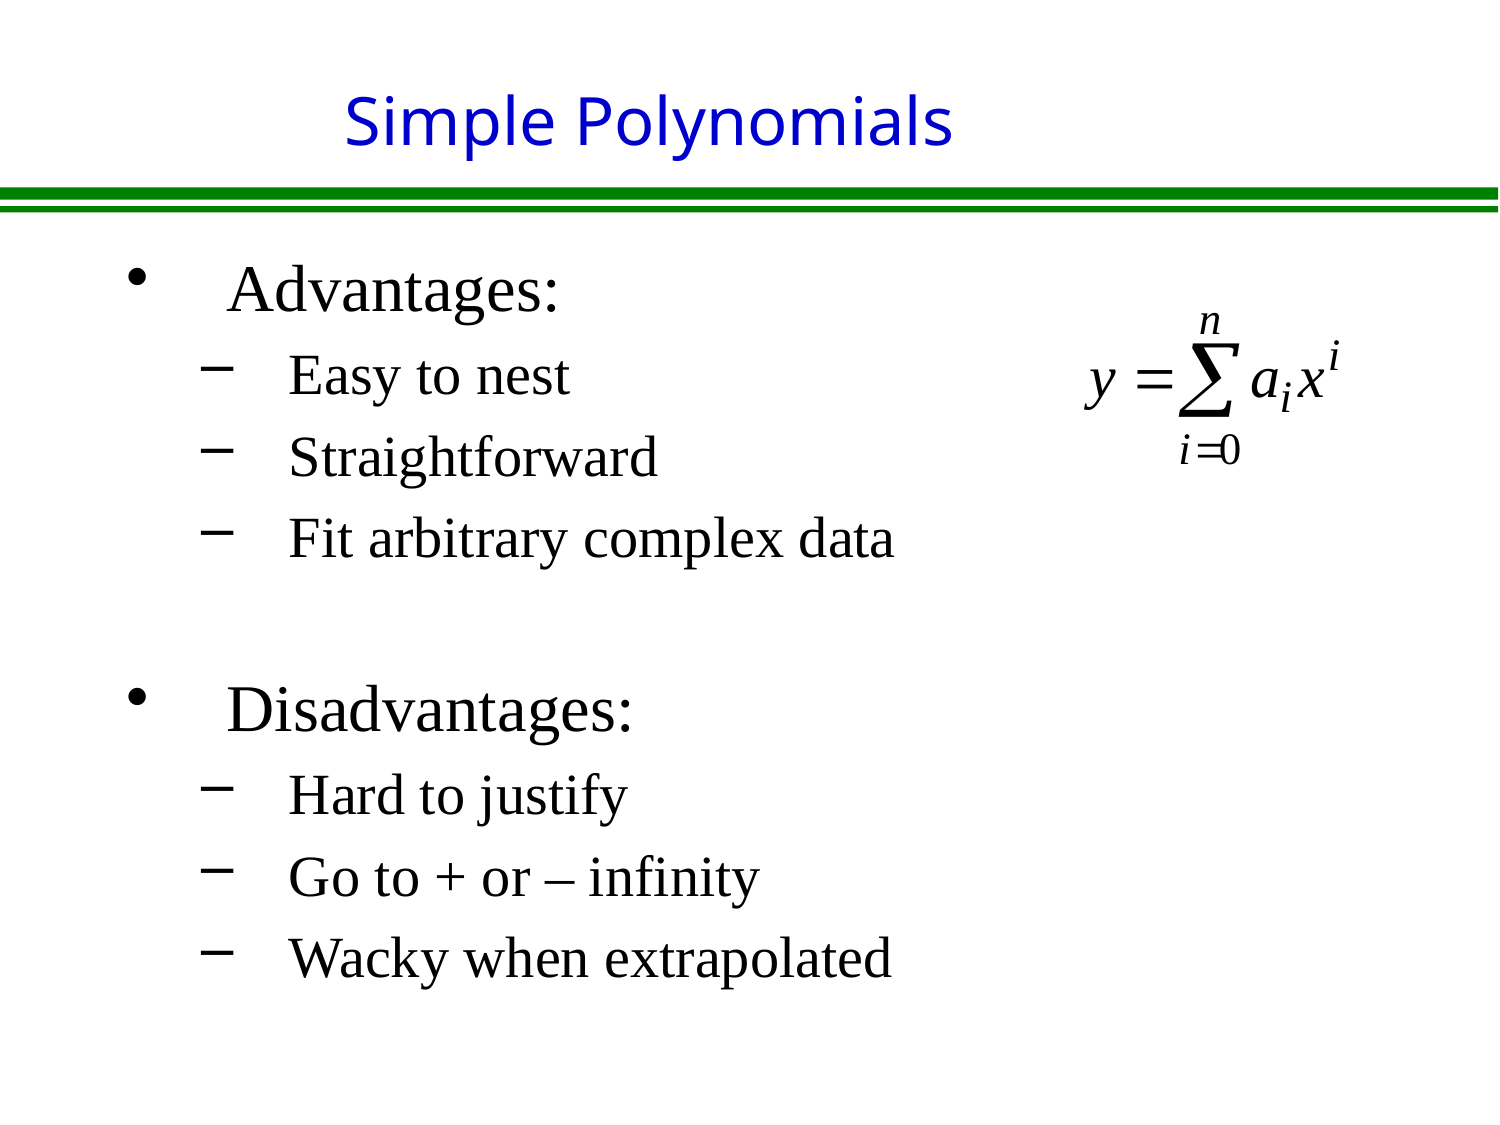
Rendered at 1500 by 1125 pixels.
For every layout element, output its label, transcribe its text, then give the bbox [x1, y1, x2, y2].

list Advantages: Easy to nest Straightforward Fit arbitrary complex data Disadvantages: Hard to justify Go to + or – infinity Wacky when extrapolated [111, 236, 1380, 1088]
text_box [1074, 287, 1351, 478]
title Simple Polynomials [12, 24, 1288, 213]
